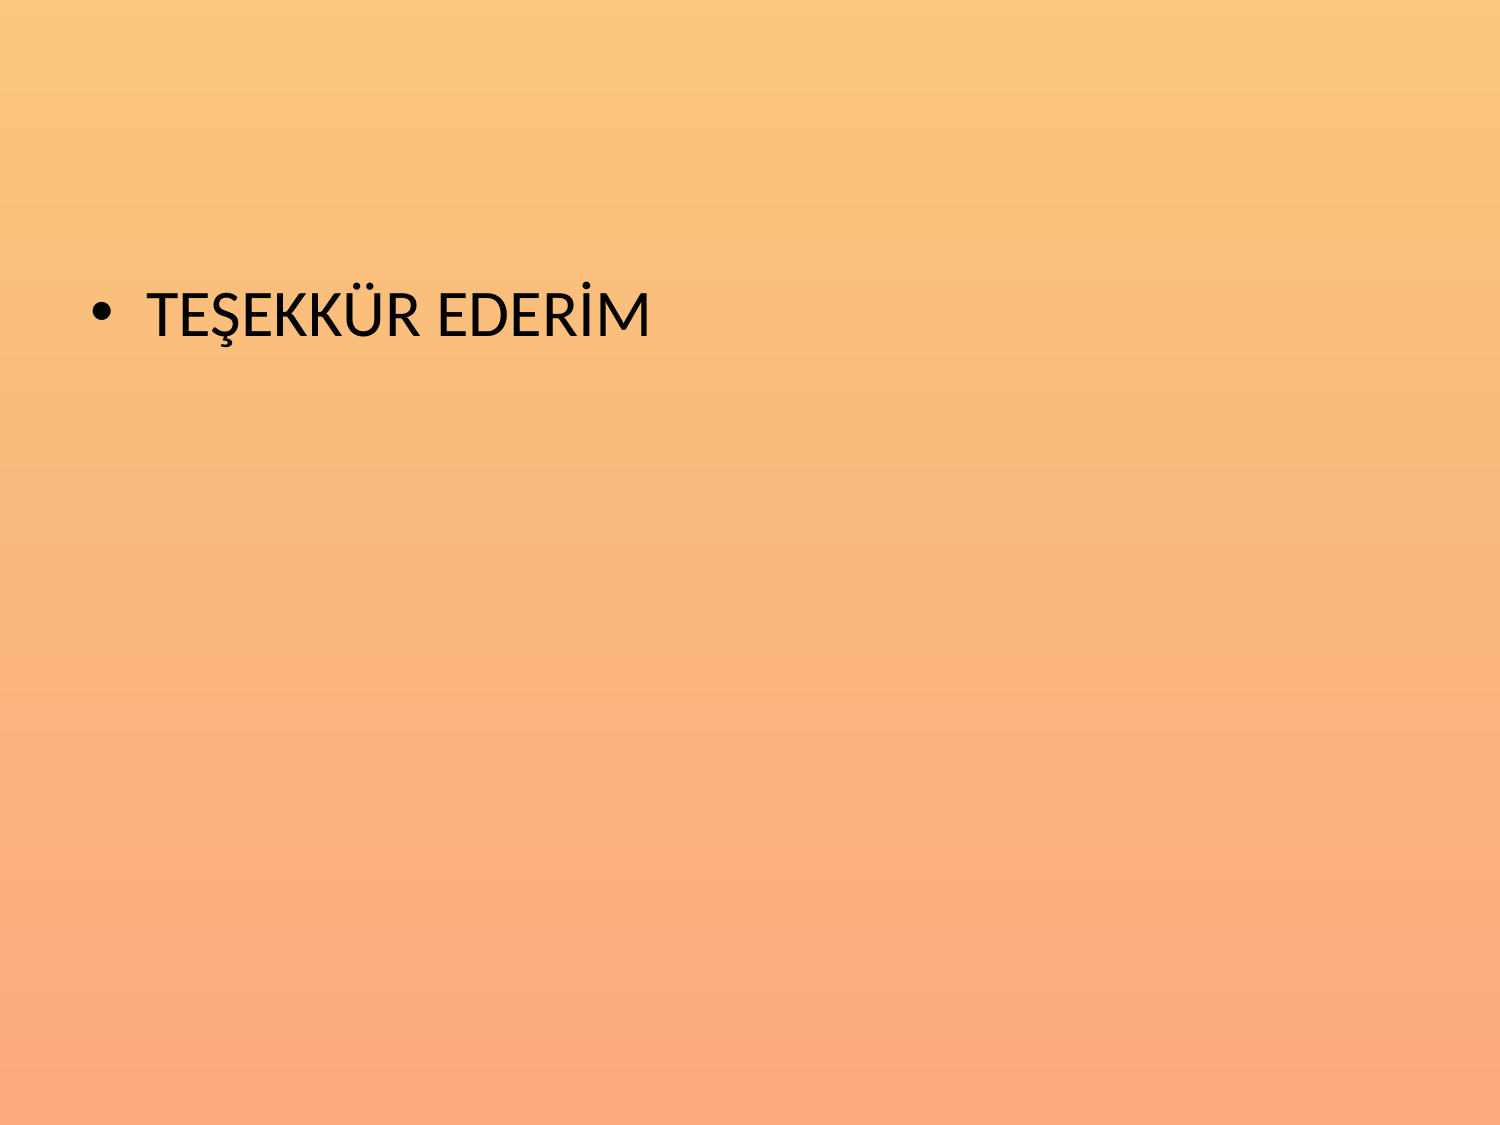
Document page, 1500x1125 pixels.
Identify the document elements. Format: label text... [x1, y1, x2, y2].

list TEŞEKKÜR EDERİM [75, 262, 1425, 1005]
